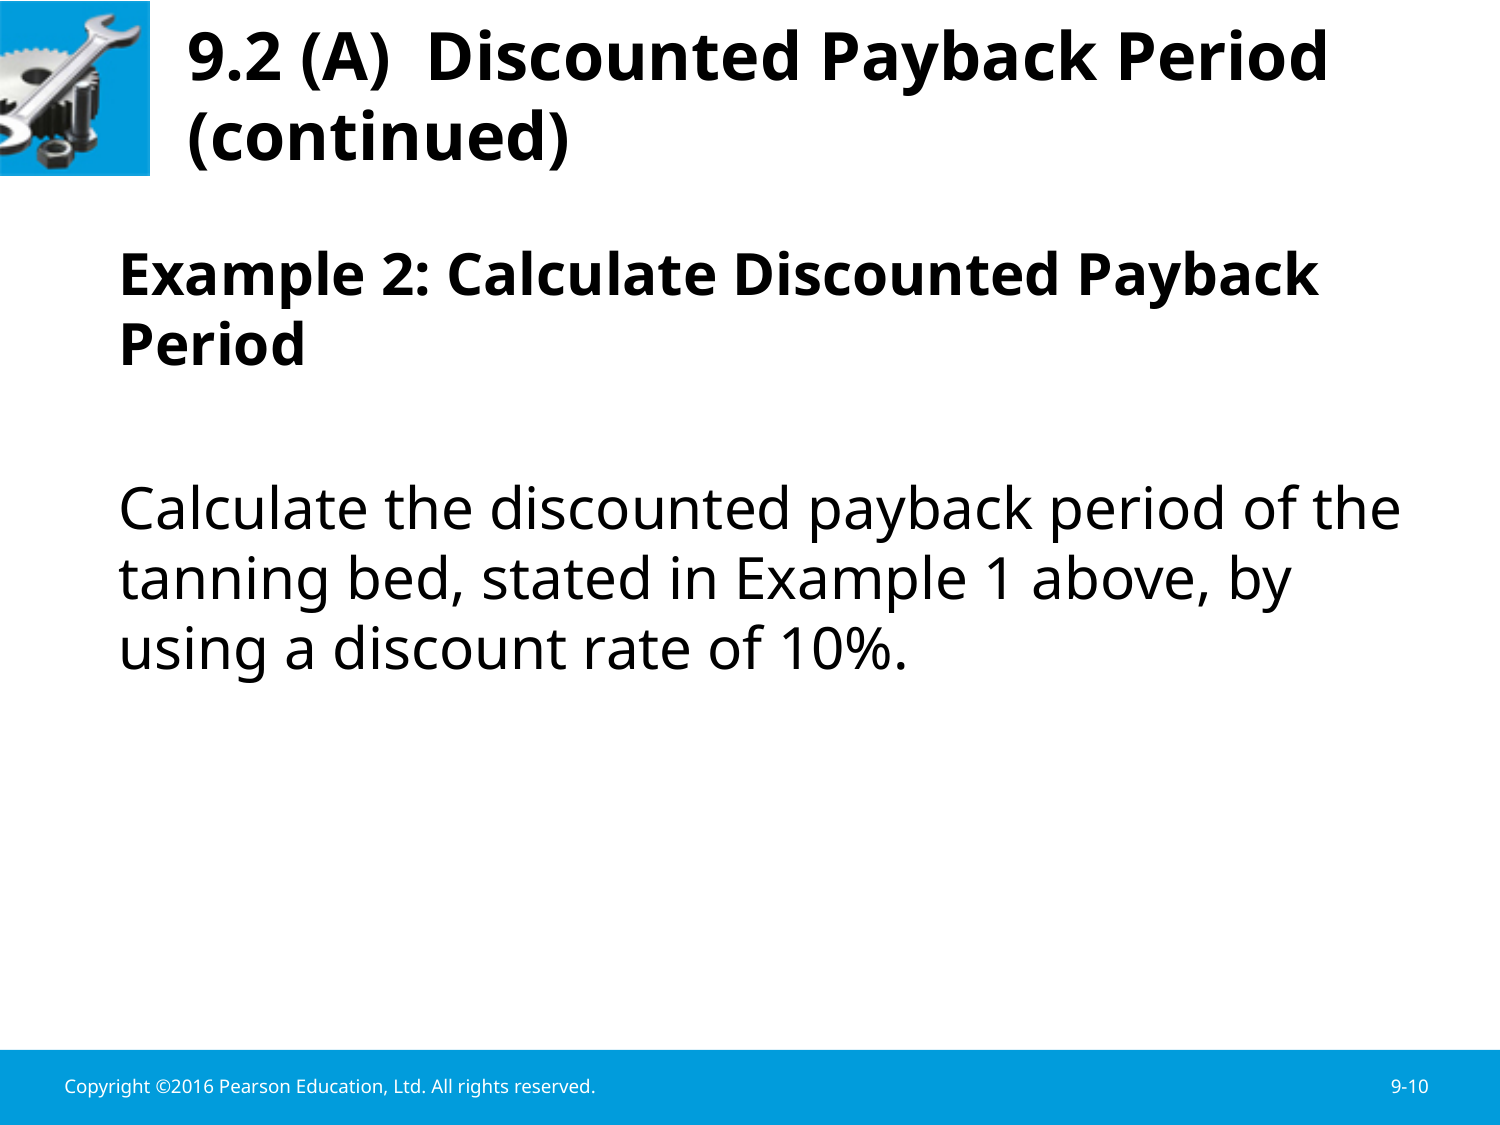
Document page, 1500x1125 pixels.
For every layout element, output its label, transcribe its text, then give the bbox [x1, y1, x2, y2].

title 9.2 (A) Discounted Payback Period (continued) [187, 0, 1450, 188]
list Example 2: Calculate Discounted Payback Period Calculate the discounted payback period of the tanning bed, stated in Example 1 above, by using a discount rate of 10%. [62, 237, 1438, 1000]
picture [0, 14, 141, 168]
